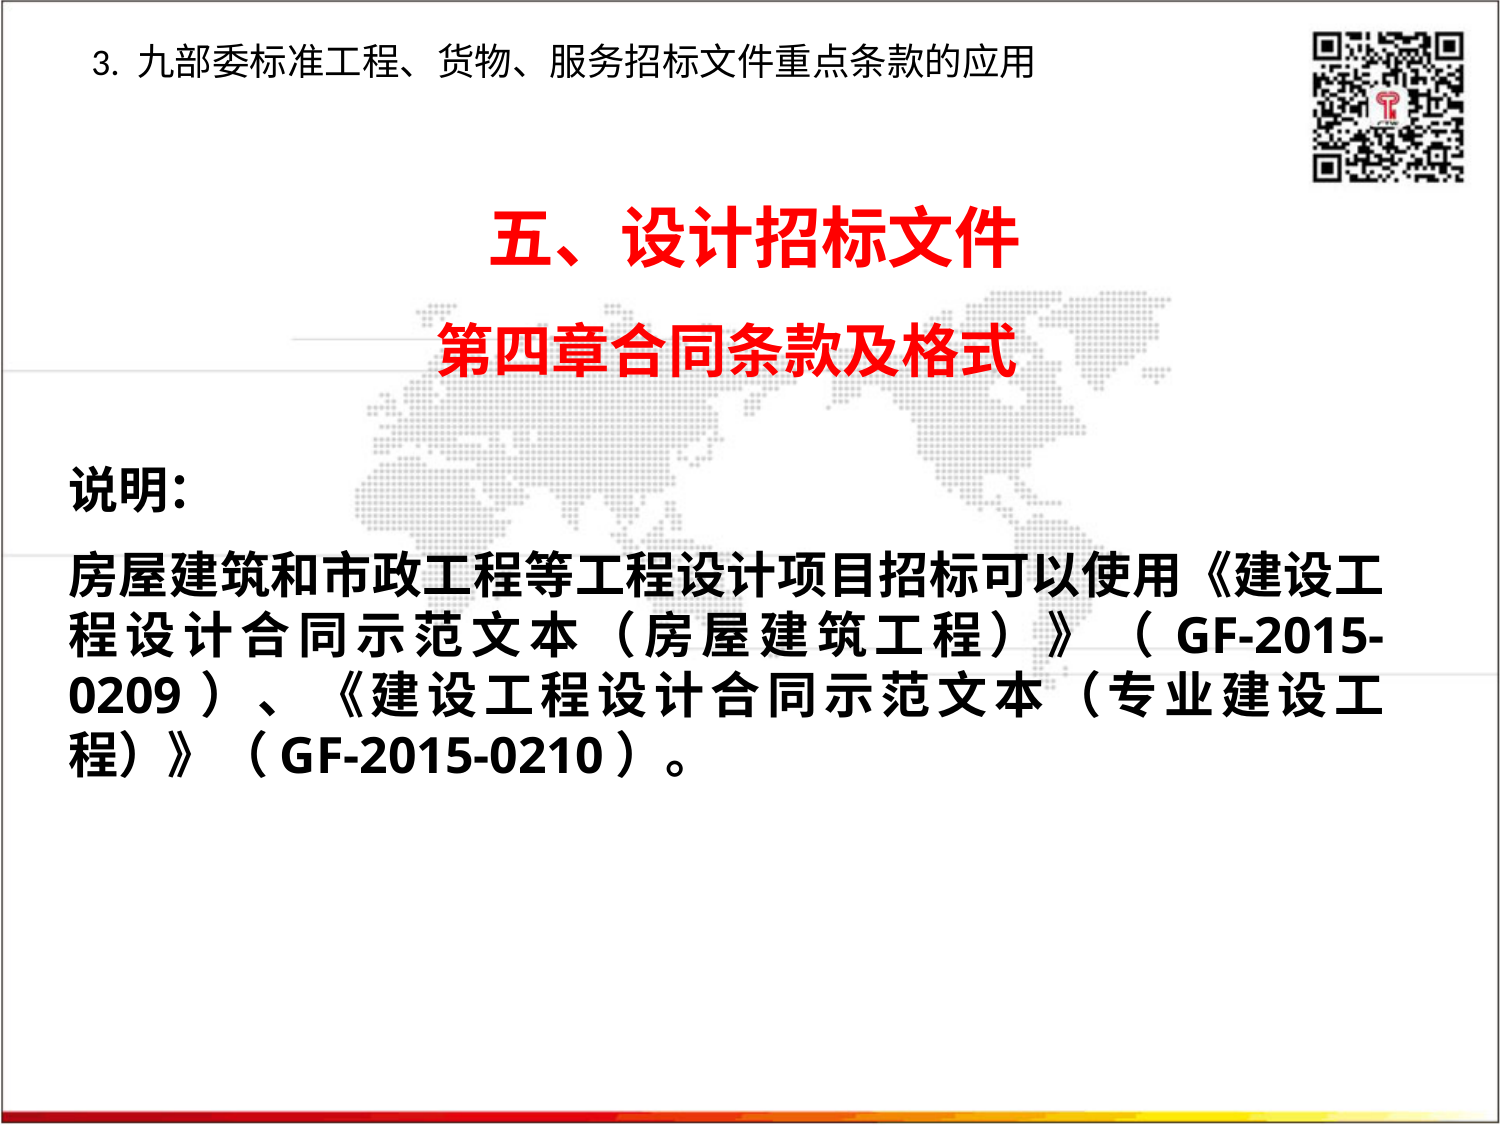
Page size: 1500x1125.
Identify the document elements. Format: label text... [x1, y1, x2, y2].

text_box 3. 九部委标准工程、货物、服务招标文件重点条款的应用 [76, 30, 1081, 91]
list 五、设计招标文件 第四章合同条款及格式 说明： 房屋建筑和市政工程等工程设计项目招标可以使用《建设工程设计合同示范文本（房屋建筑工程）》（GF-2015-0209）、《建设工程设计合同示范文本（专业建设工程）》（GF-2015-0210）。 [53, 172, 1400, 941]
picture [0, 0, 1500, 1125]
